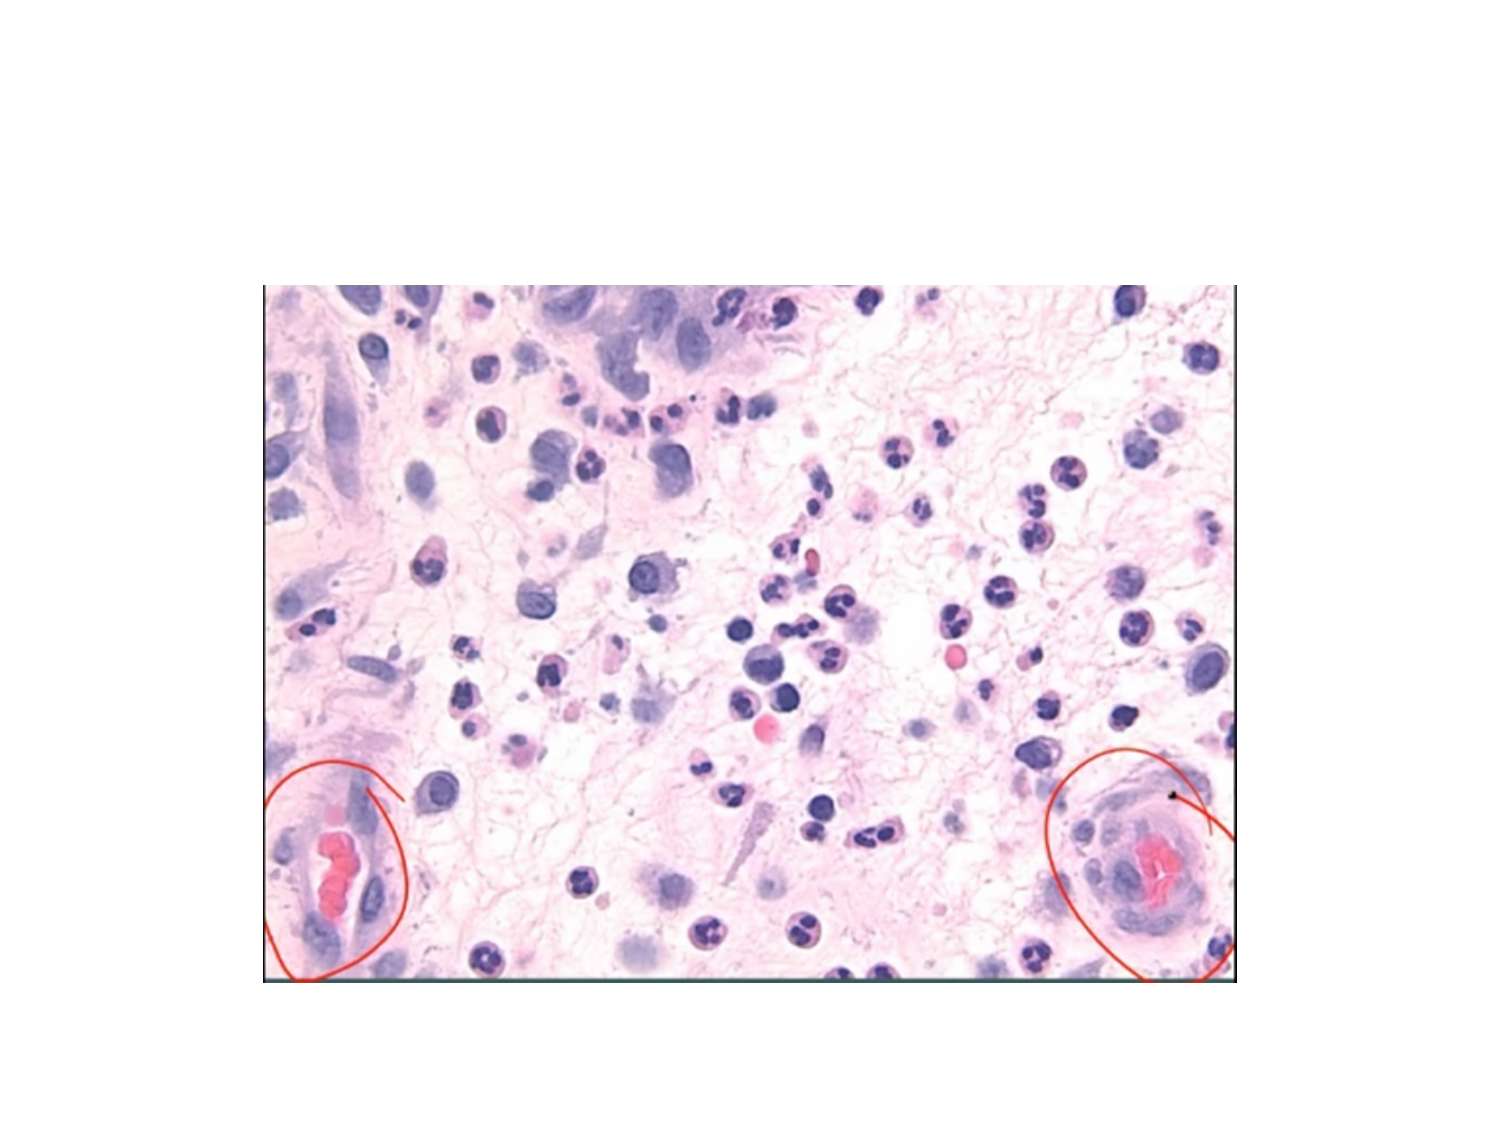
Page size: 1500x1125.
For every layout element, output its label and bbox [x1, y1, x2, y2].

list [262, 284, 1237, 983]
